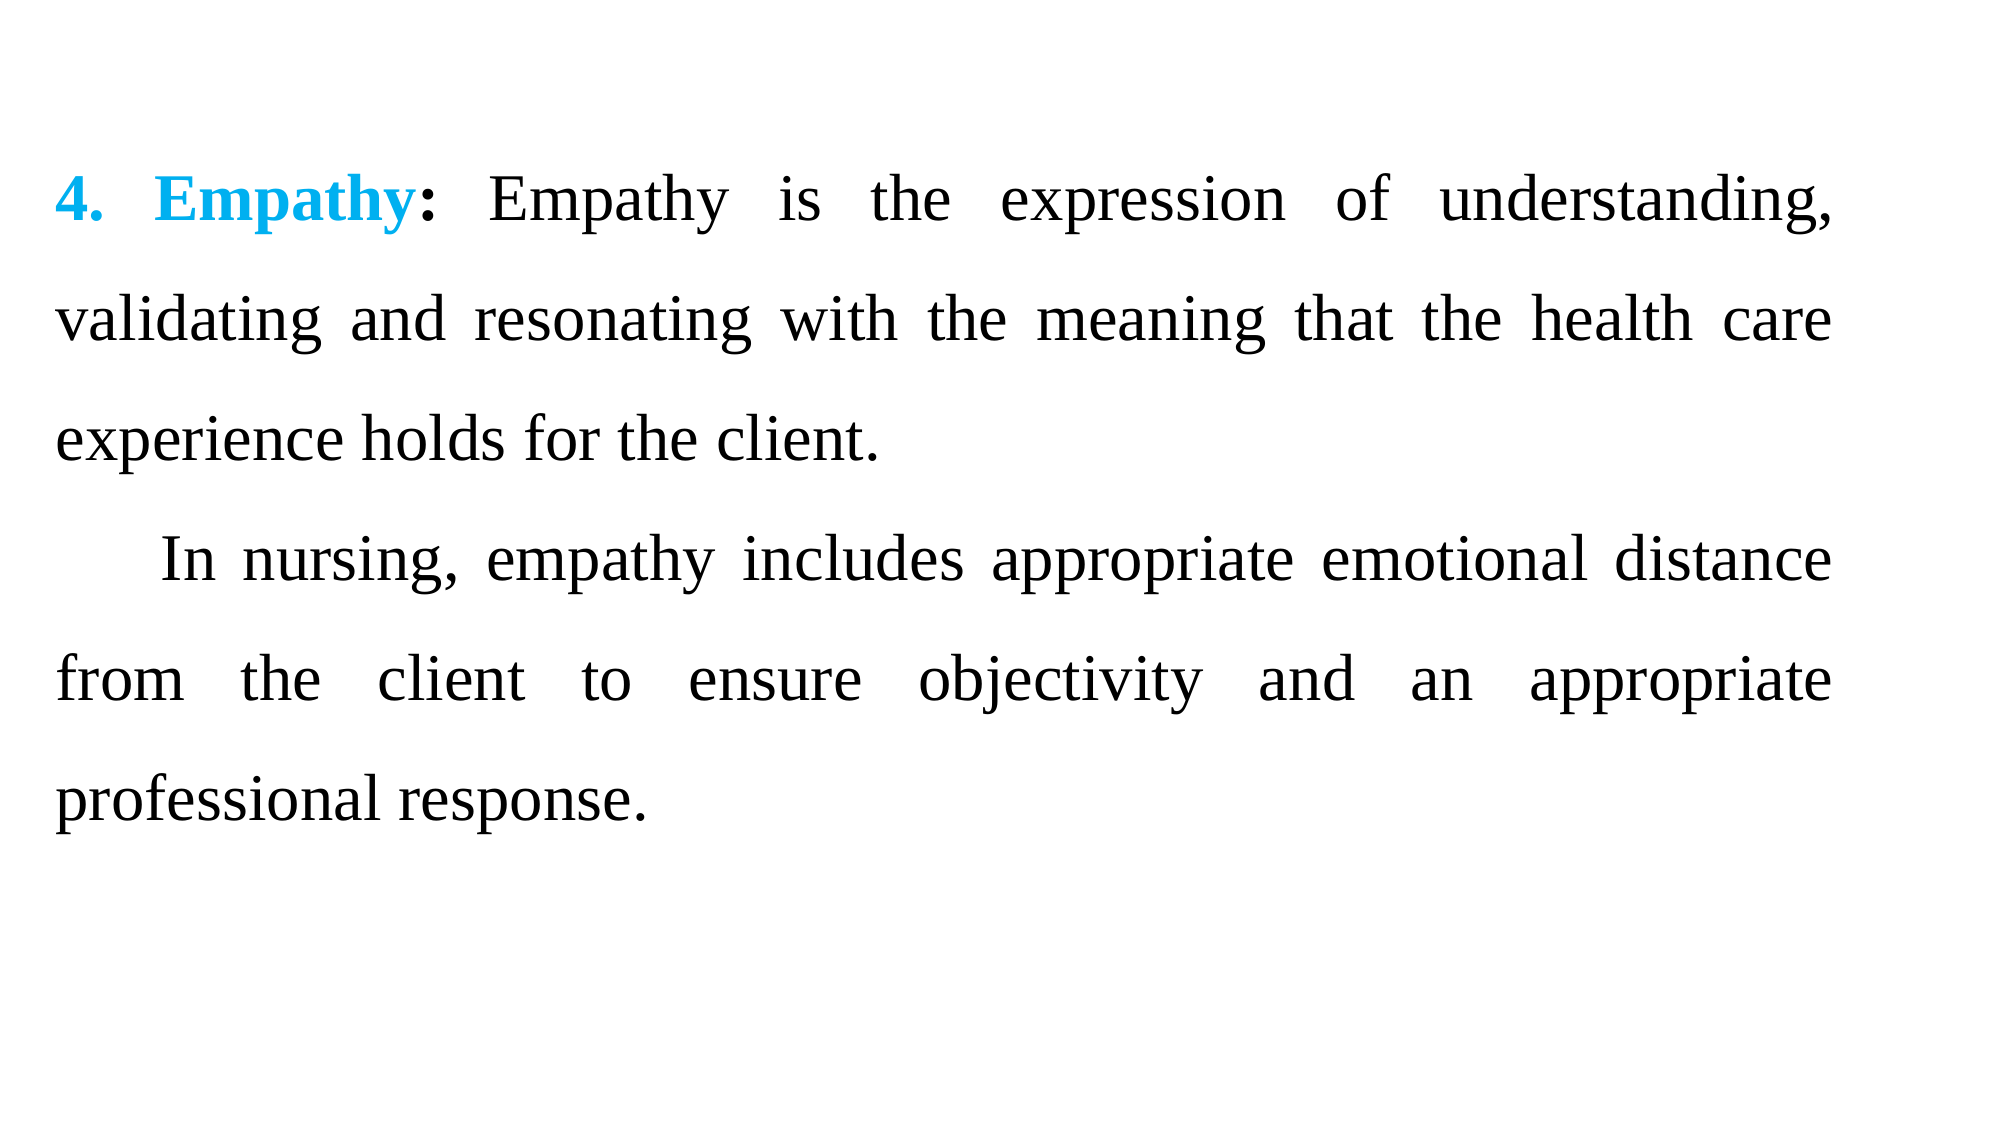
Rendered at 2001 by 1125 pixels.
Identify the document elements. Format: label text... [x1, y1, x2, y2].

text_box 4. Empathy: Empathy is the expression of understanding, validating and resonating with the meaning that the health care experience holds for the client. In nursing, empathy includes appropriate emotional distance from the client to ensure objectivity and an appropriate professional response. [40, 106, 1852, 841]
